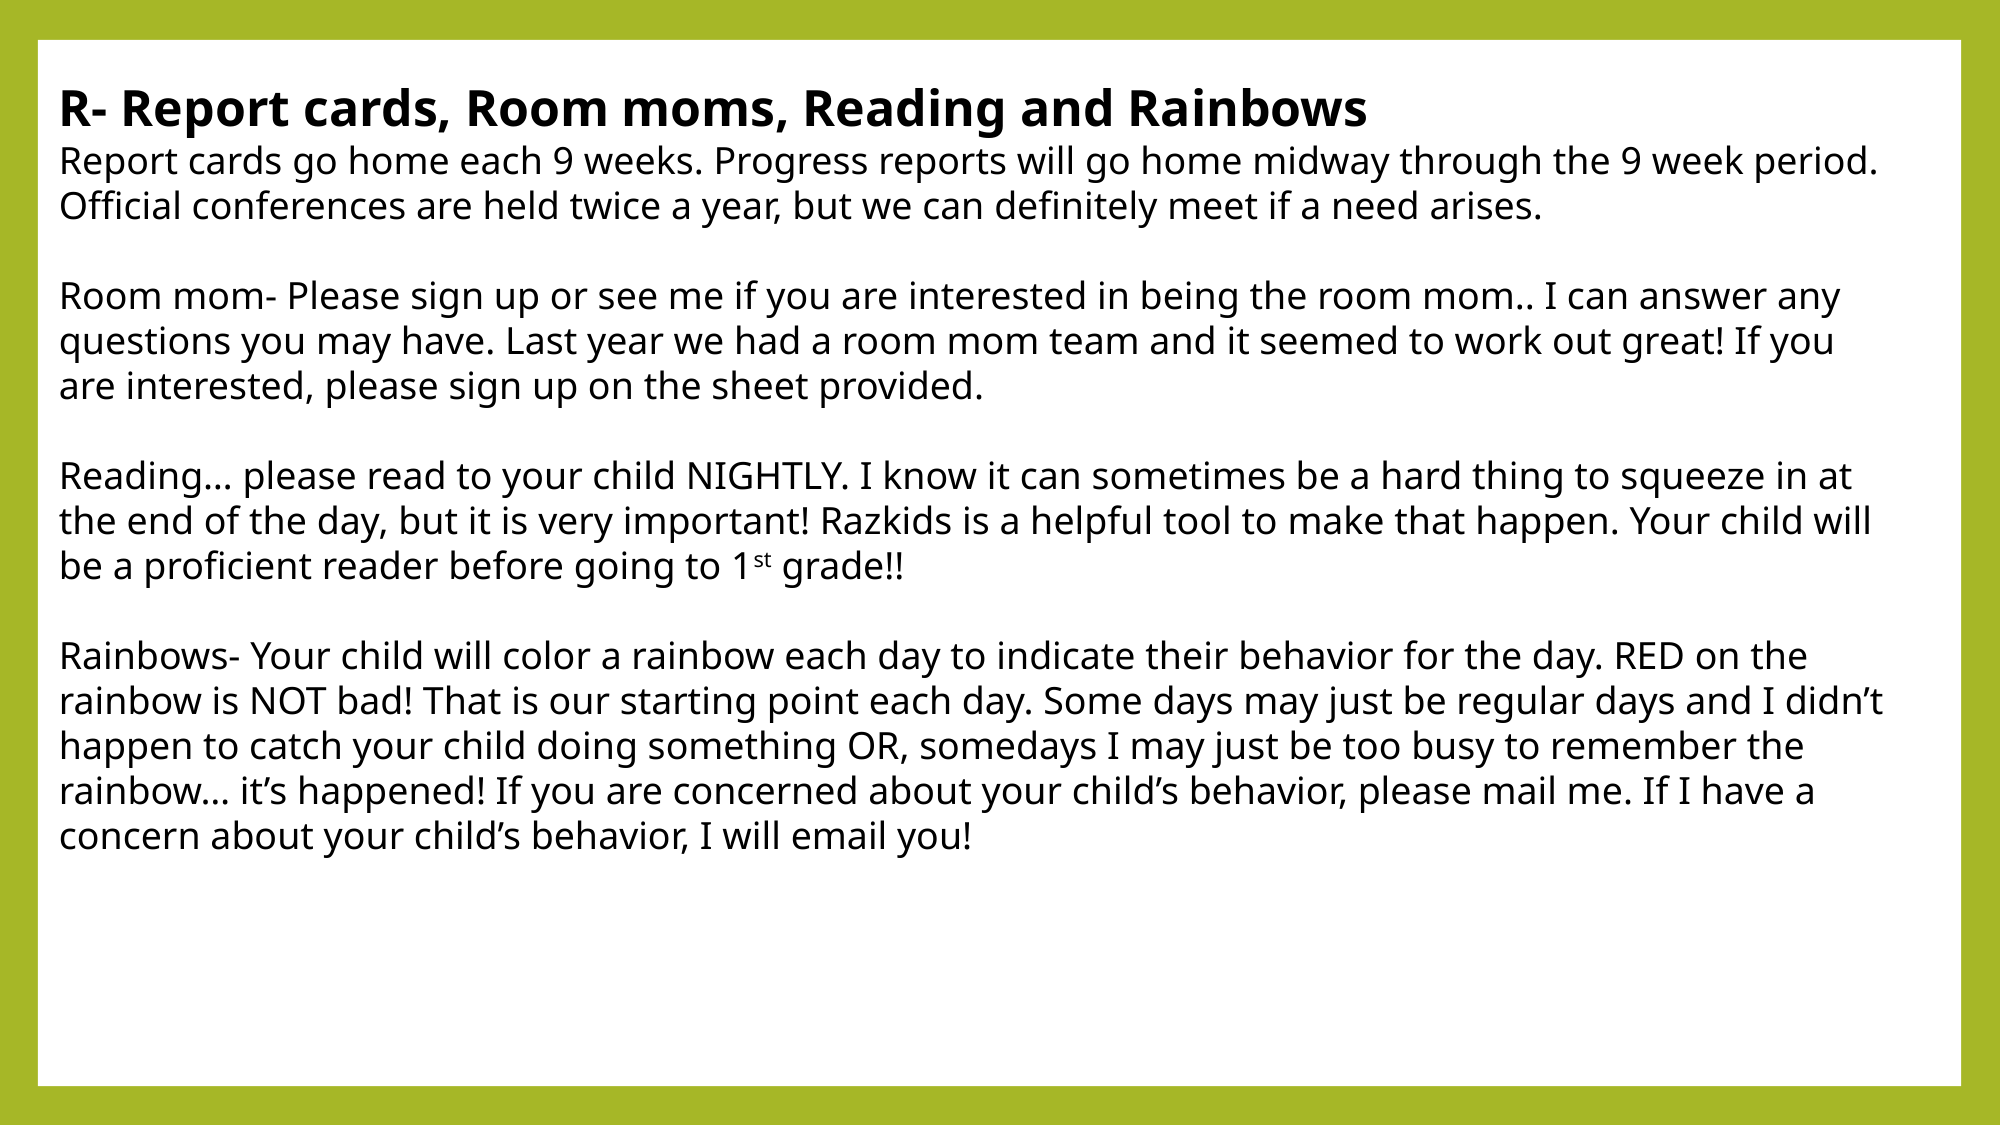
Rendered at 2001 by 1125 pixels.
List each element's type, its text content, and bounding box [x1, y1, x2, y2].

text_box R- Report cards, Room moms, Reading and Rainbows Report cards go home each 9 weeks. Progress reports will go home midway through the 9 week period. Official conferences are held twice a year, but we can definitely meet if a need arises. Room mom- Please sign up or see me if you are interested in being the room mom.. I can answer any questions you may have. Last year we had a room mom team and it seemed to work out great! If you are interested, please sign up on the sheet provided. Reading… please read to your child NIGHTLY. I know it can sometimes be a hard thing to squeeze in at the end of the day, but it is very important! Razkids is a helpful tool to make that happen. Your child will be a proficient reader before going to 1st grade!! Rainbows- Your child will color a rainbow each day to indicate their behavior for the day. RED on the rainbow is NOT bad! That is our starting point each day. Some days may just be regular days and I didn’t happen to catch your child doing something OR, somedays I may just be too busy to remember the rainbow… it’s happened! If you are concerned about your child’s behavior, please mail me. If I have a concern about your child’s behavior, I will email you! [44, 69, 1909, 924]
